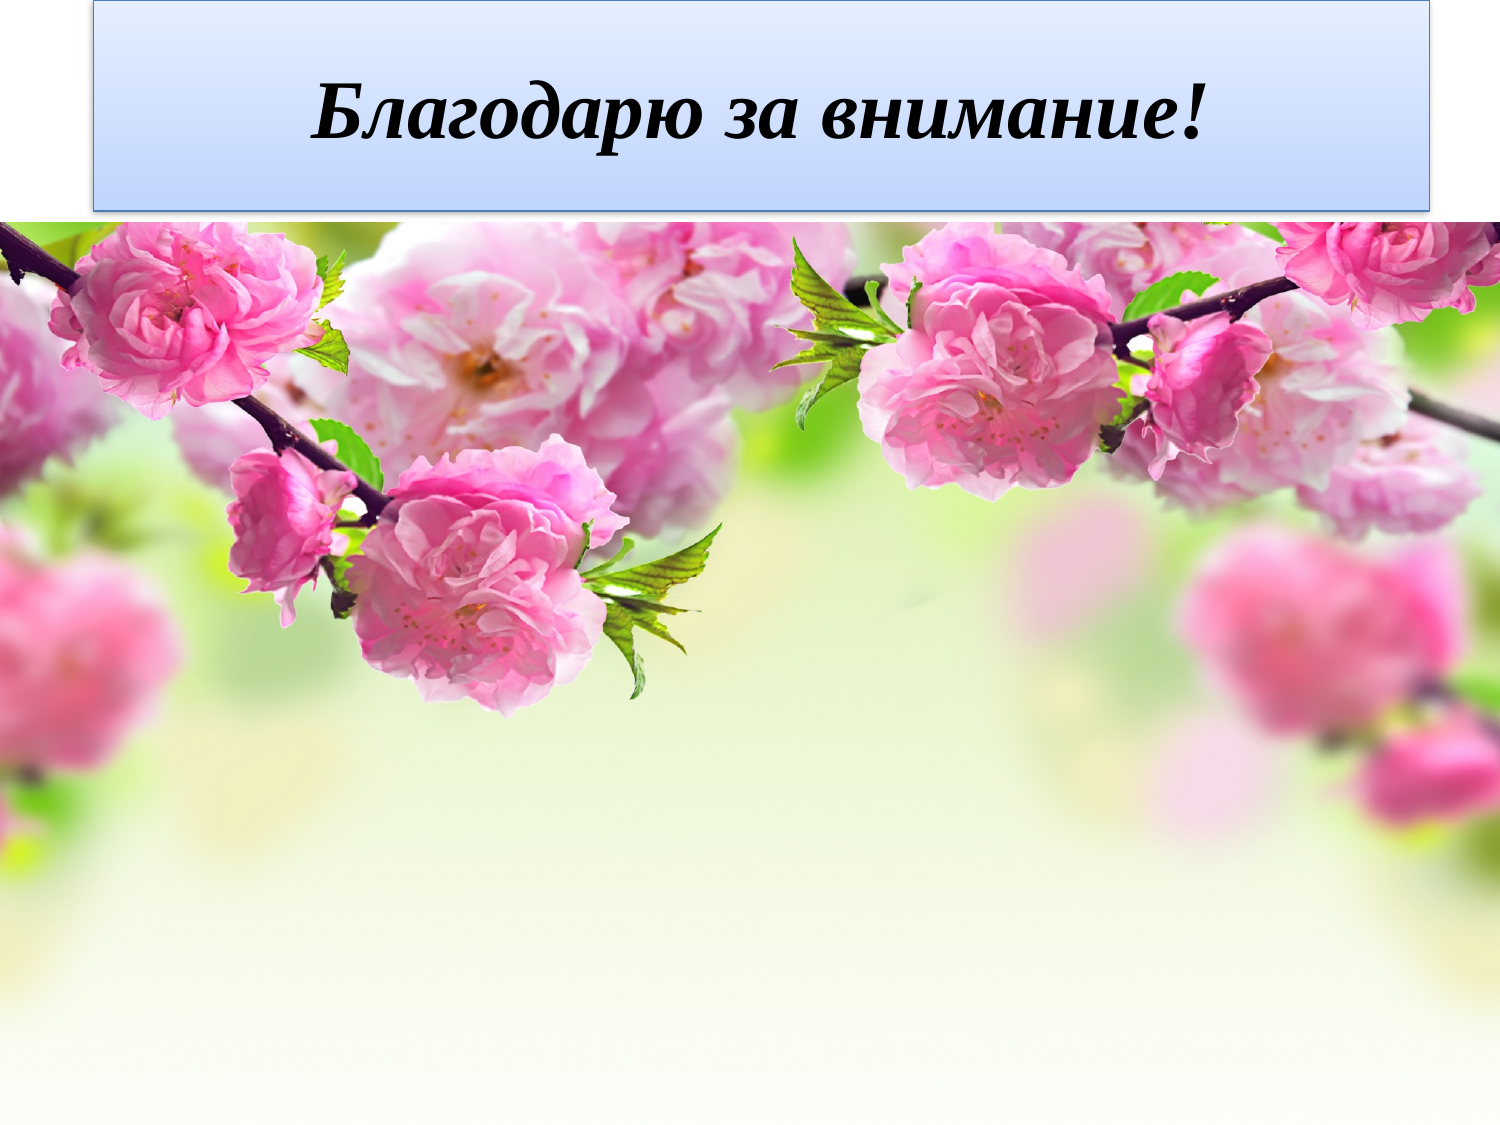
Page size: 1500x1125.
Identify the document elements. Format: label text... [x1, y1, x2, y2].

picture [0, 222, 1500, 1125]
title Благодарю за внимание! [93, 0, 1430, 212]
